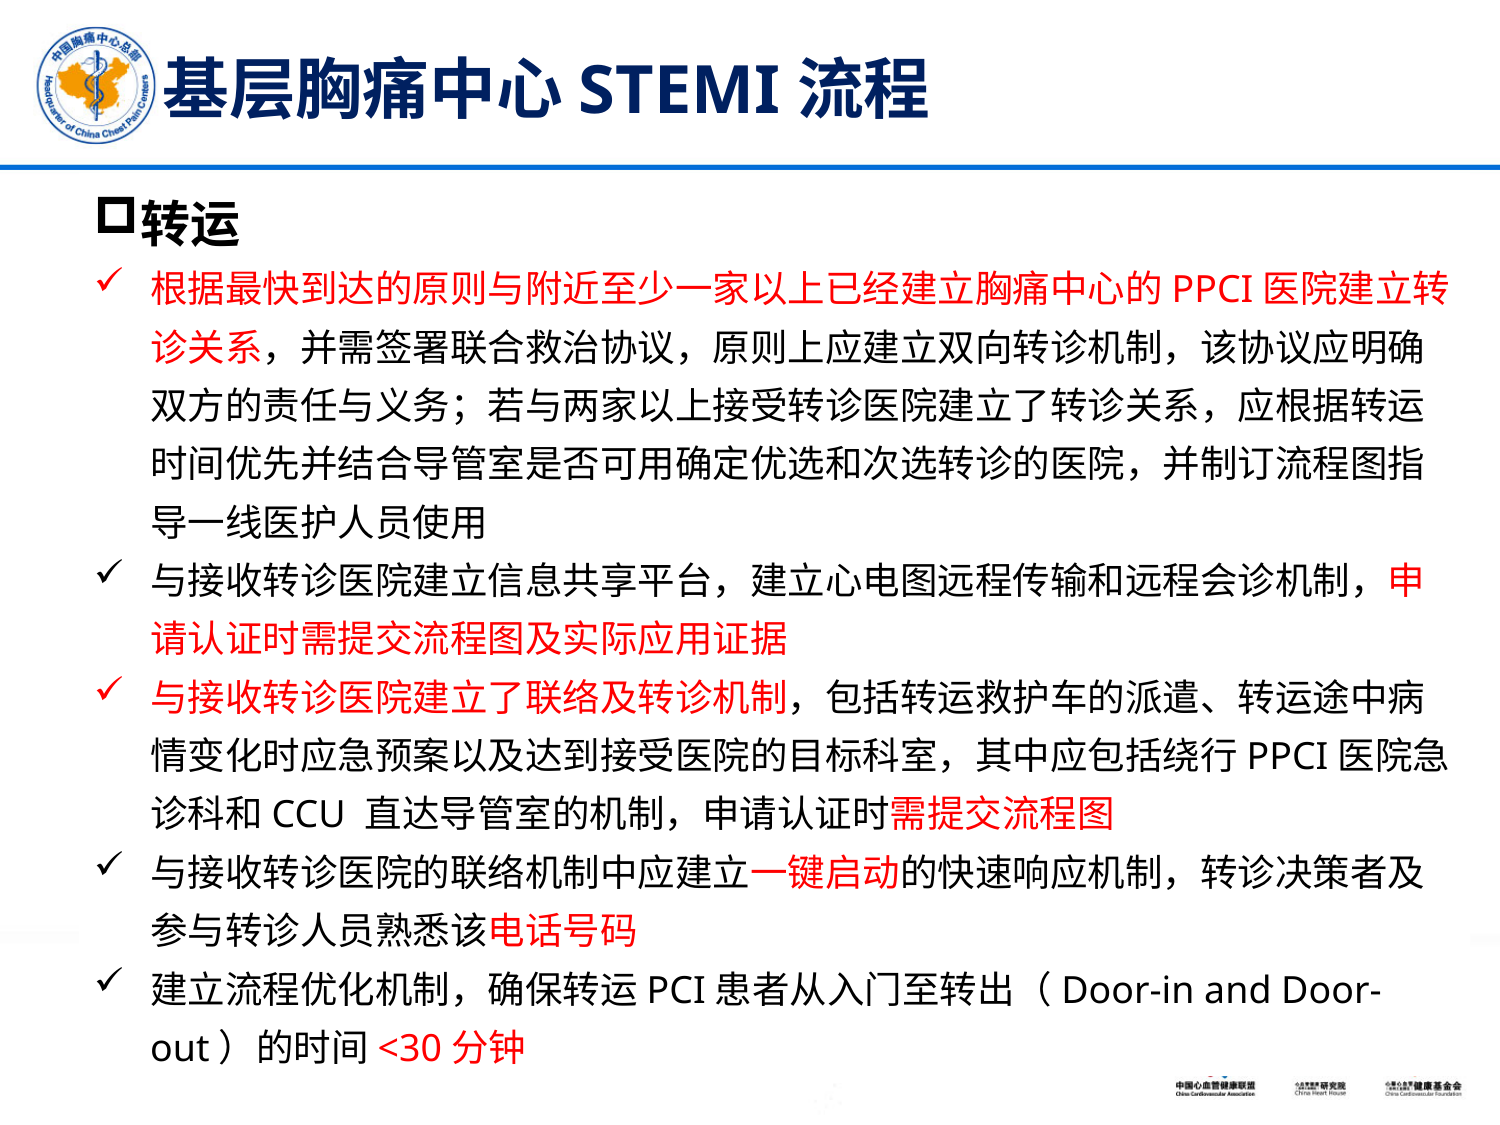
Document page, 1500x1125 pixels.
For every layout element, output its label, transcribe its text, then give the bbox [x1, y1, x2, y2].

text_box 转运 根据最快到达的原则与附近至少一家以上已经建立胸痛中心的PPCI医院建立转诊关系，并需签署联合救治协议，原则上应建立双向转诊机制，该协议应明确双方的责任与义务；若与两家以上接受转诊医院建立了转诊关系，应根据转运时间优先并结合导管室是否可用确定优选和次选转诊的医院，并制订流程图指导一线医护人员使用 与接收转诊医院建立信息共享平台，建立心电图远程传输和远程会诊机制，申请认证时需提交流程图及实际应用证据 与接收转诊医院建立了联络及转诊机制，包括转运救护车的派遣、转运途中病情变化时应急预案以及达到接受医院的目标科室，其中应包括绕行PPCI医院急诊科和CCU 直达导管室的机制，申请认证时需提交流程图 与接收转诊医院的联络机制中应建立一键启动的快速响应机制，转诊决策者及参与转诊人员熟悉该电话号码 建立流程优化机制，确保转运PCI患者从入门至转出（Door-in and Door-out）的时间<30分钟 [79, 172, 1471, 1077]
title 基层胸痛中心STEMI流程 [147, 35, 1378, 150]
picture [0, 0, 1500, 1125]
